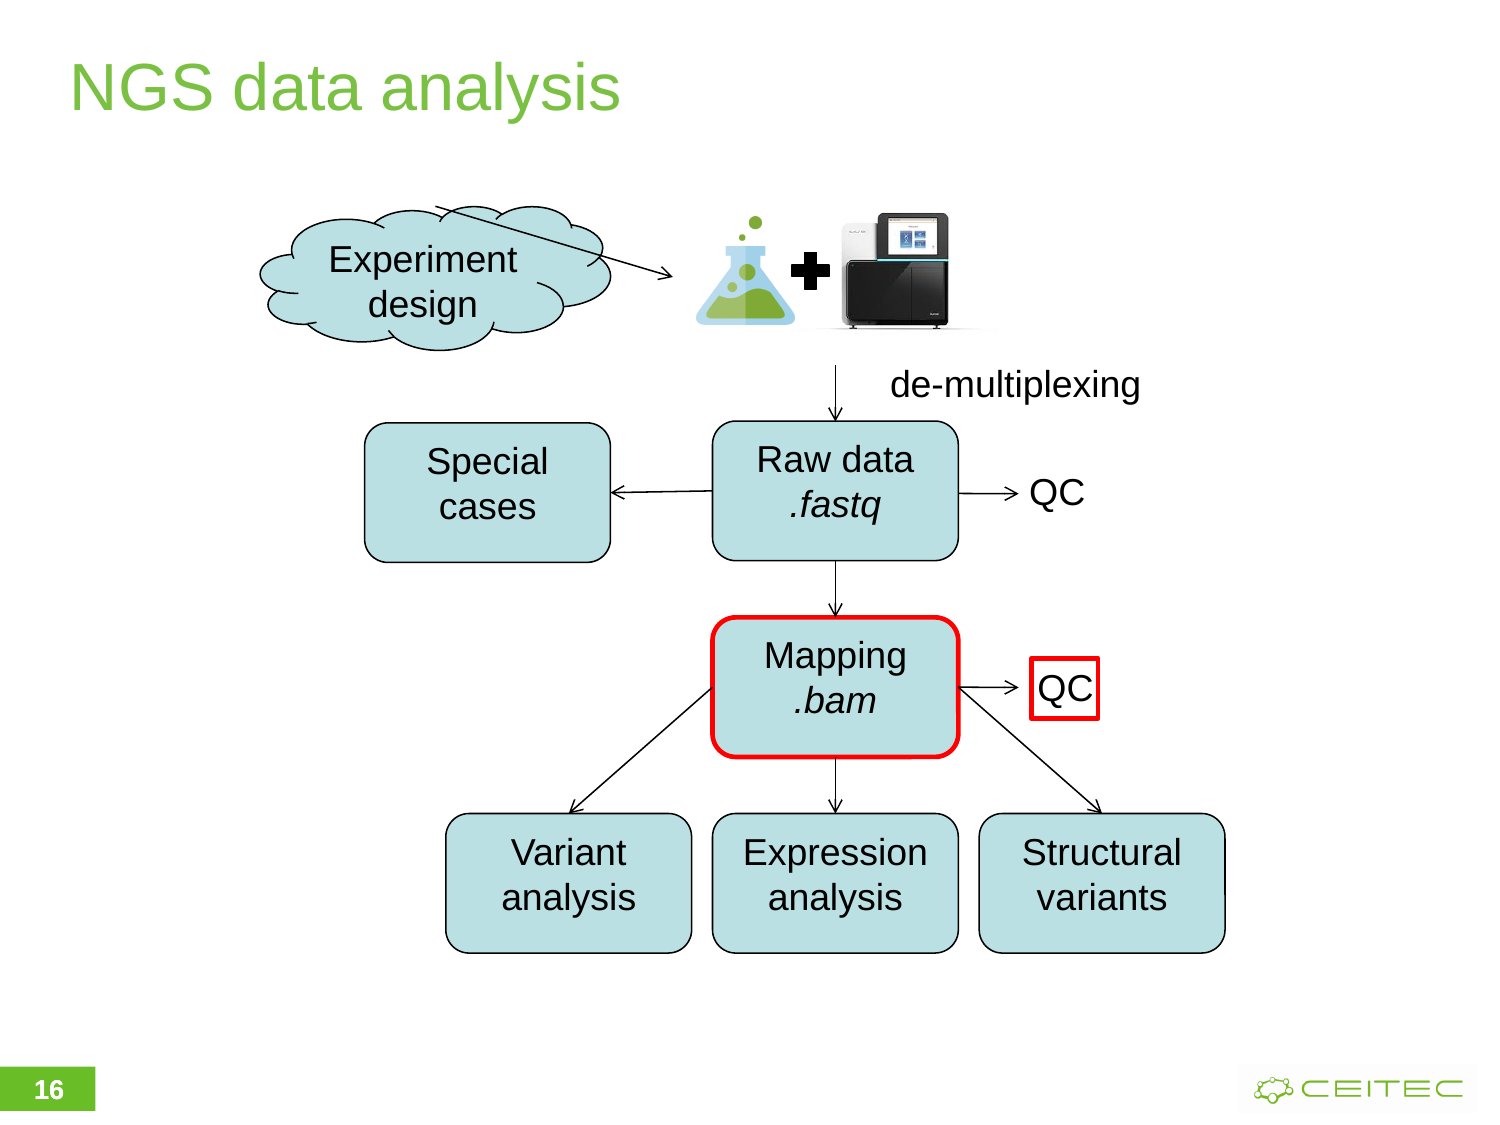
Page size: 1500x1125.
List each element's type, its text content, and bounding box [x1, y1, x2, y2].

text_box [691, 199, 999, 342]
slide_number 16 [33, 1051, 144, 1106]
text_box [445, 813, 1226, 954]
text_box QC [910, 460, 1205, 521]
text_box Experiment design [454, 206, 603, 254]
text_box Raw data .fastq [712, 421, 959, 561]
text_box Experiment design [260, 210, 611, 351]
text_box [1031, 658, 1098, 685]
text_box de-multiplexing [868, 353, 1163, 413]
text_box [568, 686, 713, 814]
text_box QC [918, 656, 1213, 717]
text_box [958, 686, 1103, 814]
title NGS data analysis [70, 52, 1428, 183]
picture [1238, 1064, 1478, 1113]
text_box Mapping .bam [712, 617, 959, 757]
text_box Special cases [364, 422, 611, 563]
